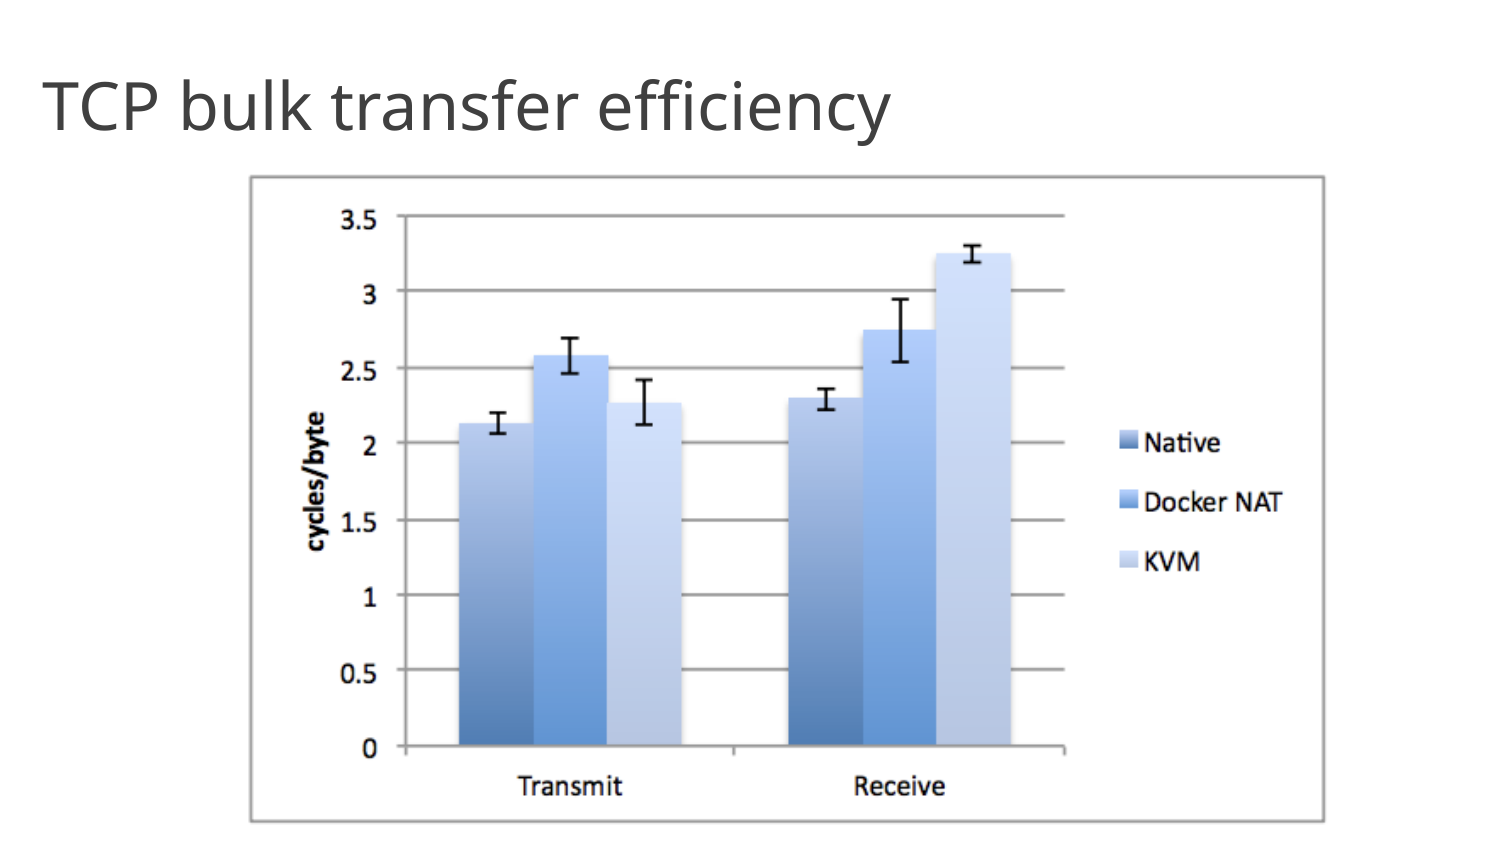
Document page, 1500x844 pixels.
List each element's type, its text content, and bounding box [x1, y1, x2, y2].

picture [220, 160, 1344, 840]
title TCP bulk transfer efficiency [27, 33, 1480, 175]
